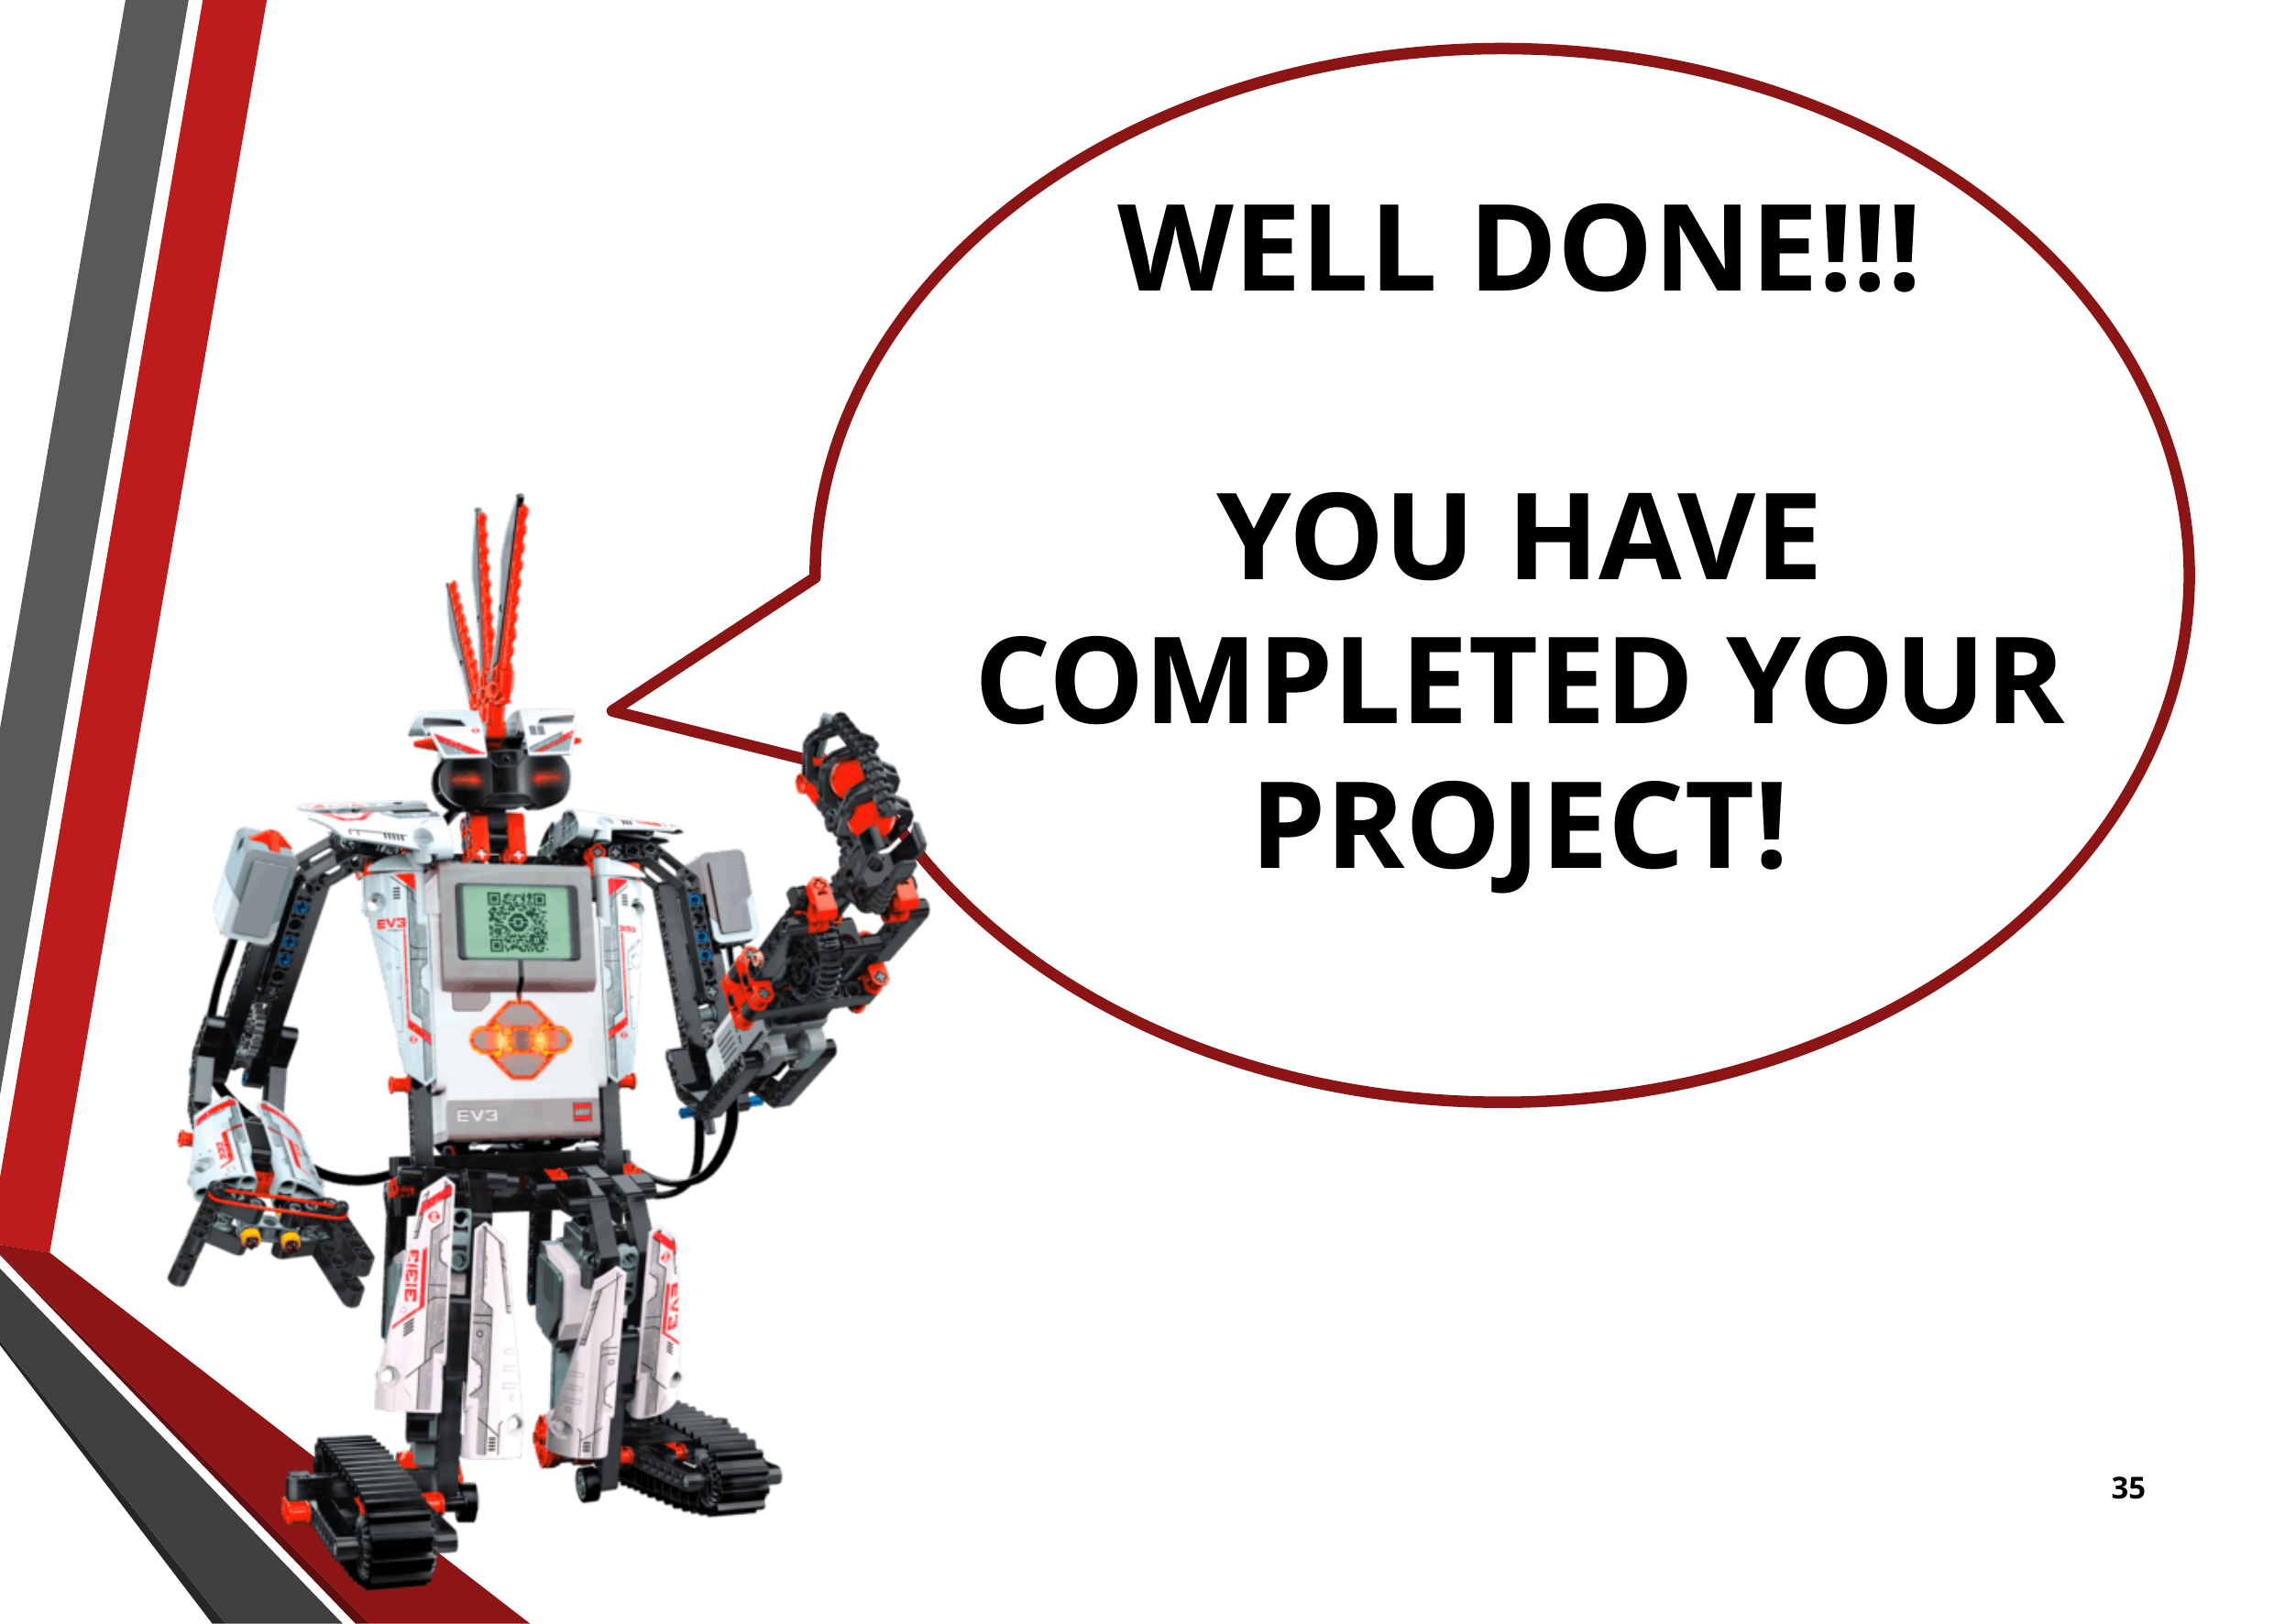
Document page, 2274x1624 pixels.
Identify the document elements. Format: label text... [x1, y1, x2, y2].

picture [0, 479, 1133, 1624]
title WELL DONE!!! YOU HAVE COMPLETED YOUR PROJECT! [928, 108, 1179, 282]
title WELL DONE!!! YOU HAVE COMPLETED YOUR PROJECT! [1983, 824, 2111, 955]
title WELL DONE!!! YOU HAVE COMPLETED YOUR PROJECT! [1826, 108, 2111, 327]
text_box [825, 47, 2191, 1104]
slide_number 35 [2053, 1445, 2160, 1533]
